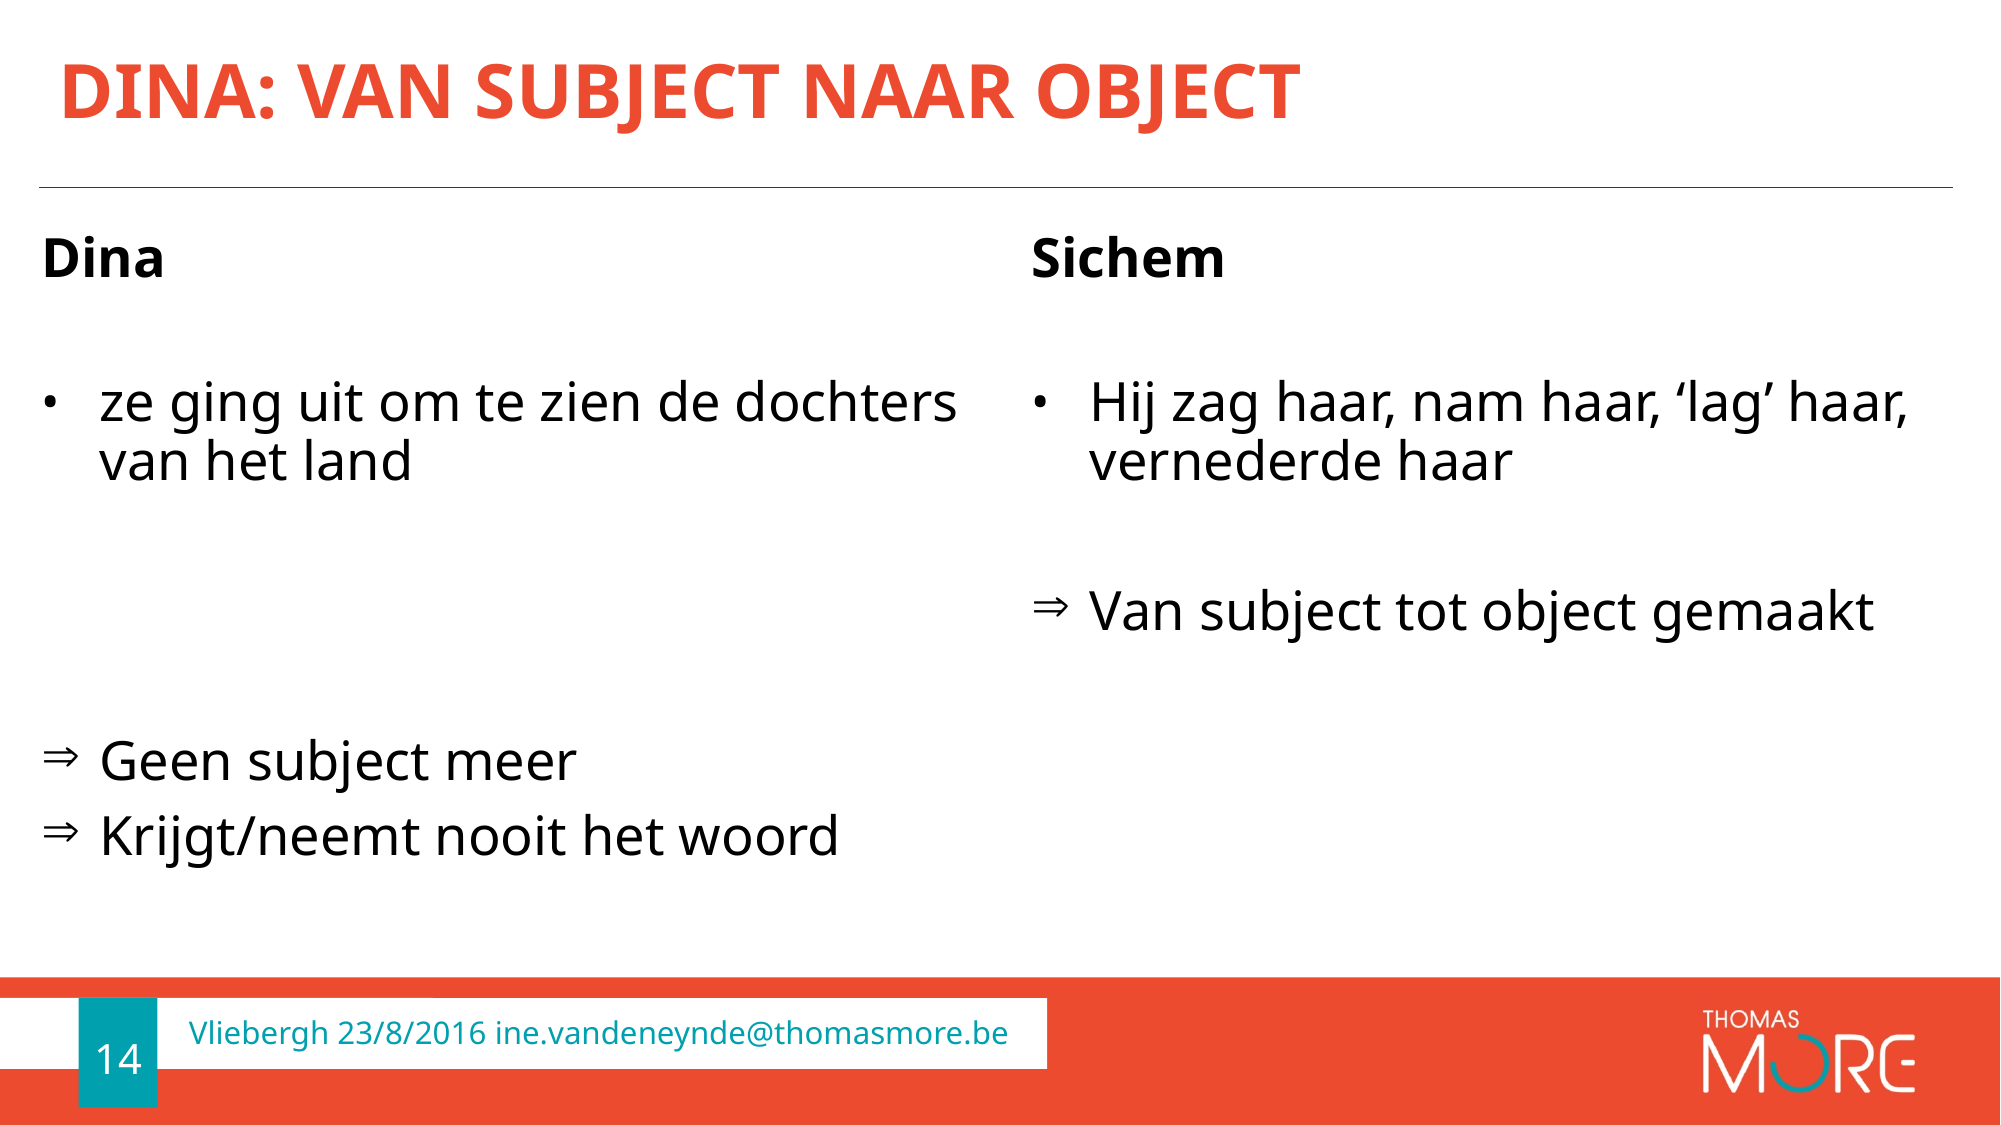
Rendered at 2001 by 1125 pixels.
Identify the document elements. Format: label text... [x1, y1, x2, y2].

list ze ging uit om te zien de dochters van het land Geen subject meer Krijgt/neemt nooit het woord [0, 375, 969, 966]
picture [1673, 980, 1944, 1122]
slide_number 14 [78, 998, 158, 1108]
list Hij zag haar, nam haar, ‘lag’ haar, vernederde haar Van subject tot object gemaakt [1031, 375, 2000, 966]
list Sichem [1031, 188, 2000, 370]
footer Vliebergh 23/8/2016 ine.vandeneynde@thomasmore.be [165, 998, 1048, 1069]
title Dina: van subject naar object [0, 0, 2000, 188]
list Dina [0, 188, 969, 370]
